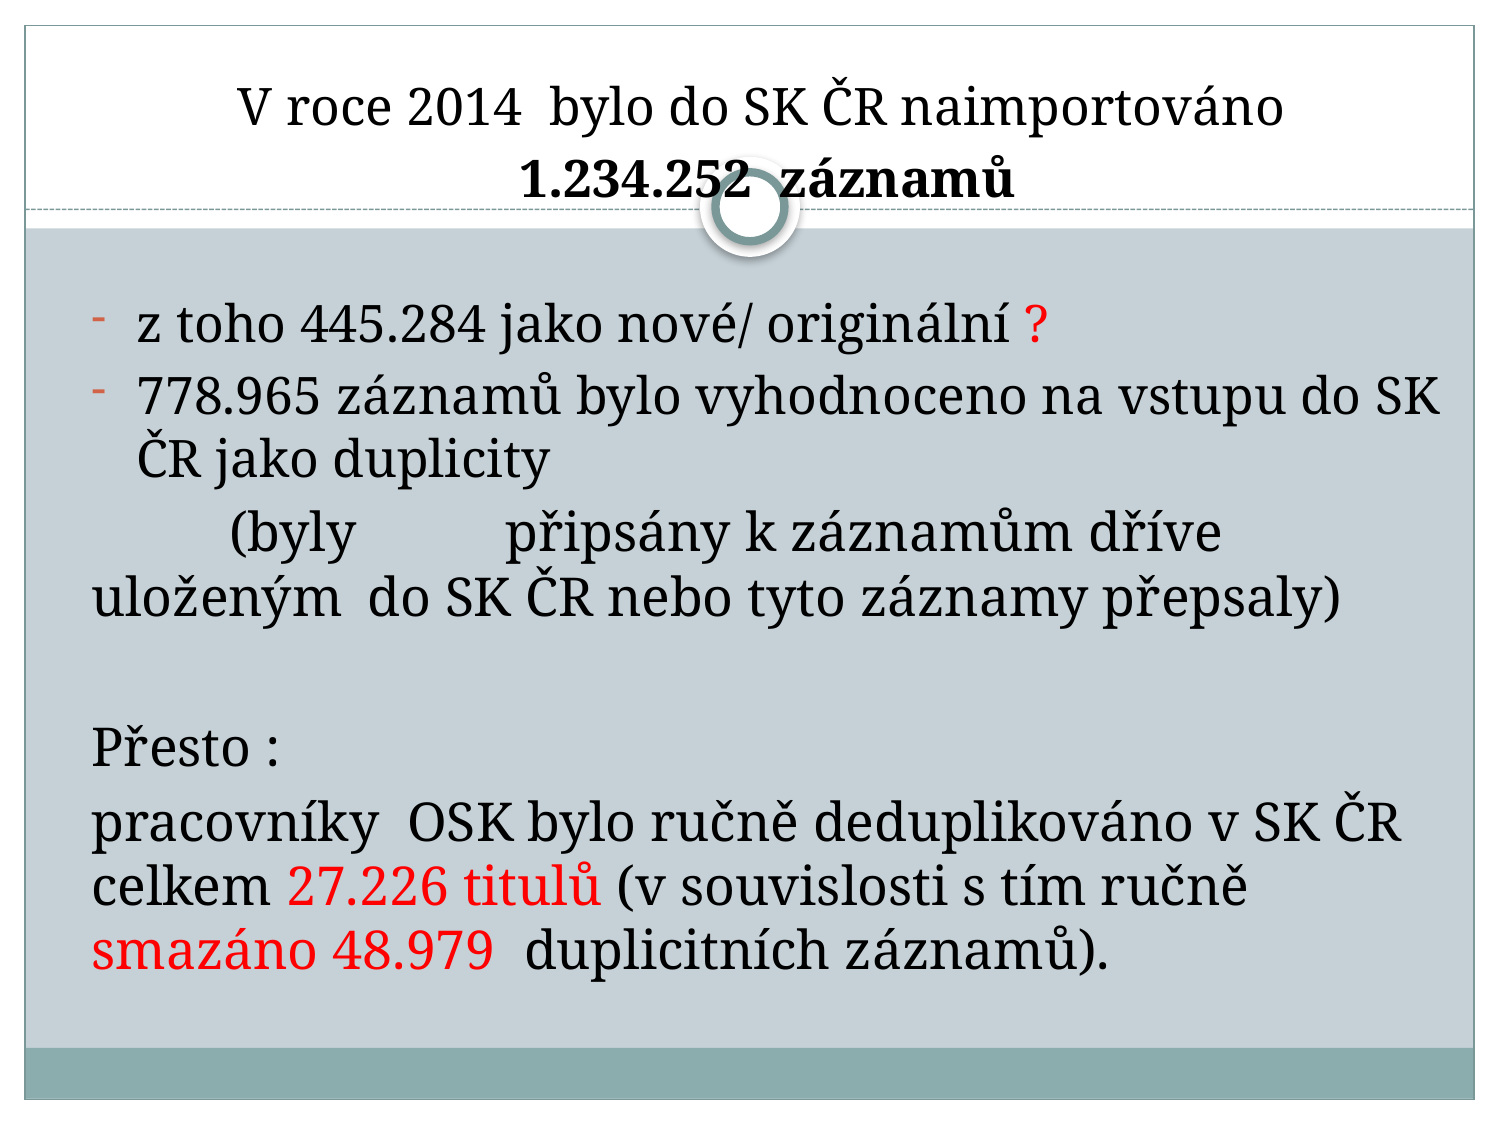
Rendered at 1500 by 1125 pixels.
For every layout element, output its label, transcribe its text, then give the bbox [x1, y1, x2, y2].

list V roce 2014 bylo do SK ČR naimportováno 1.234.252 záznamů z toho 445.284 jako nové/ originální ? 778.965 záznamů bylo vyhodnoceno na vstupu do SK ČR jako duplicity (byly připsány k záznamům dříve uloženým do SK ČR nebo tyto záznamy přepsaly) Přesto : pracovníky OSK bylo ručně deduplikováno v SK ČR celkem 27.226 titulů (v souvislosti s tím ručně smazáno 48.979 duplicitních záznamů). [76, 66, 1461, 988]
